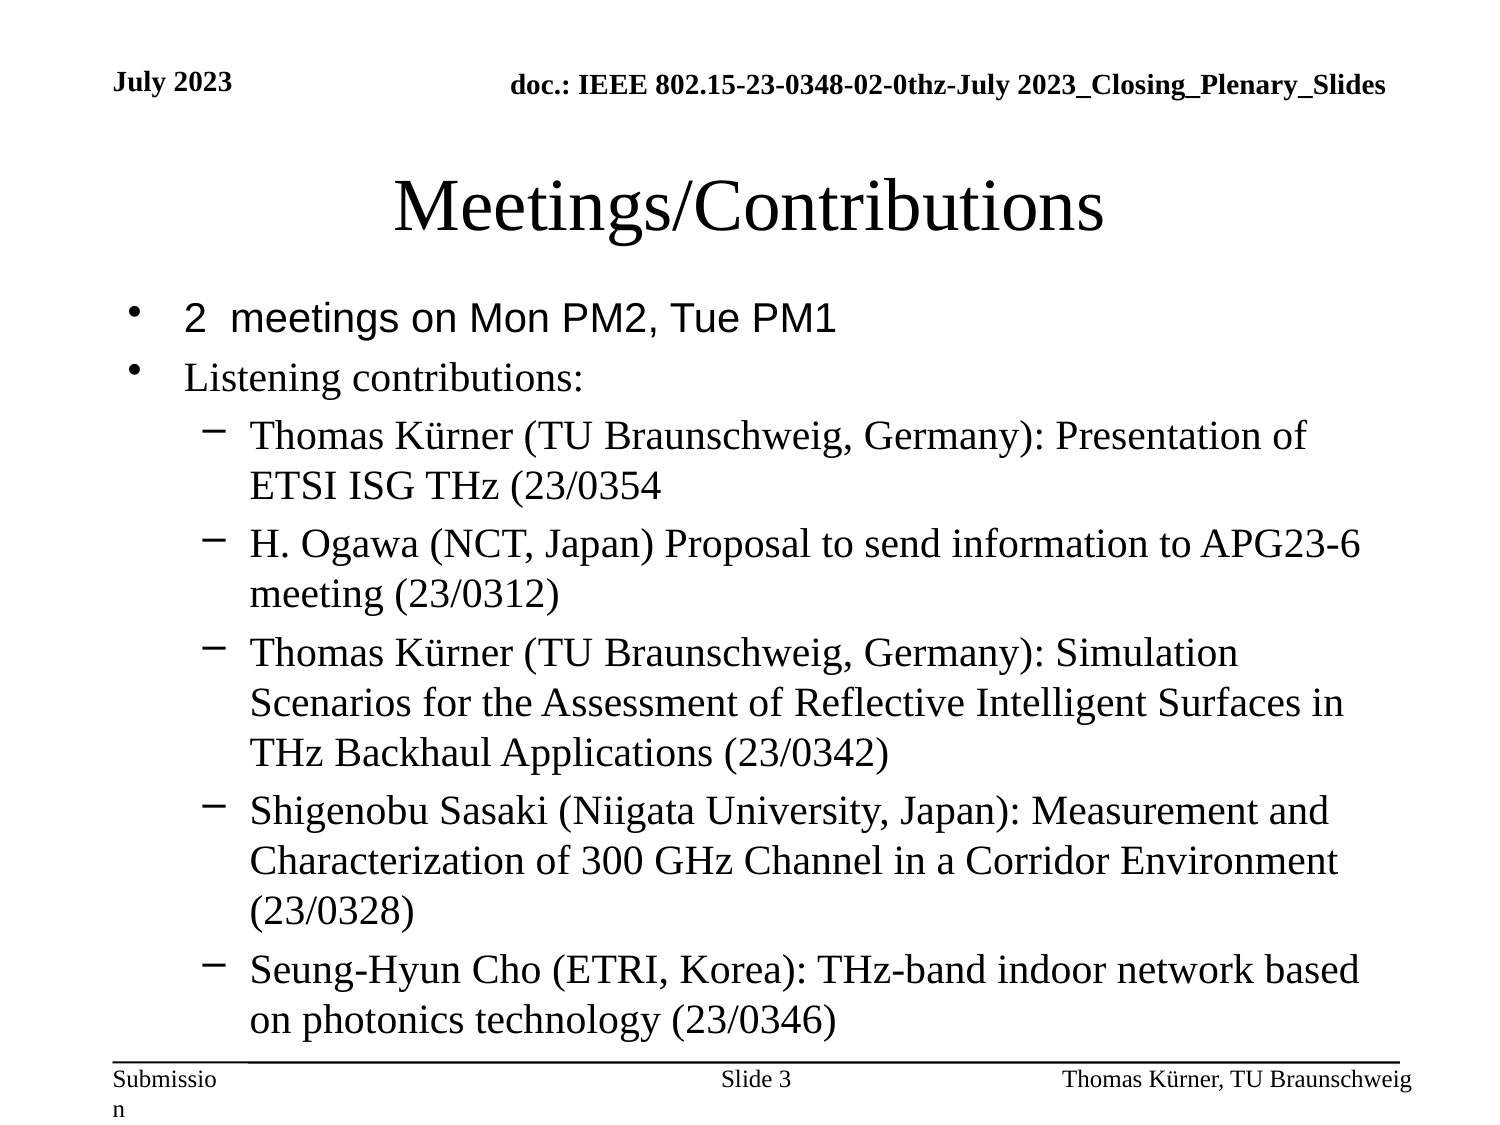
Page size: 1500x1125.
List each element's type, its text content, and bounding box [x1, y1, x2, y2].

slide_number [112, 61, 376, 98]
slide_number Slide 3 [712, 1061, 800, 1093]
title Meetings/Contributions [112, 112, 1388, 283]
list 2 meetings on Mon PM2, Tue PM1 Listening contributions: Thomas Kürner (TU Braunschweig, Germany): Presentation of ETSI ISG THz (23/0354 H. Ogawa (NCT, Japan) Proposal to send information to APG23-6 meeting (23/0312) Thomas Kürner (TU Braunschweig, Germany): Simulation Scenarios for the Assessment of Reflective Intelligent Surfaces in THz Backhaul Applications (23/0342) Shigenobu Sasaki (Niigata University, Japan): Measurement and Characterization of 300 GHz Channel in a Corridor Environment (23/0328) Seung-Hyun Cho (ETRI, Korea): THz-band indoor network based on photonics technology (23/0346) Thomas Kürner (TU Braunschweig, Germany): xxx (23/0xxx) [112, 283, 1388, 959]
footer Thomas Kürner, TU Braunschweig [899, 1061, 1413, 1093]
